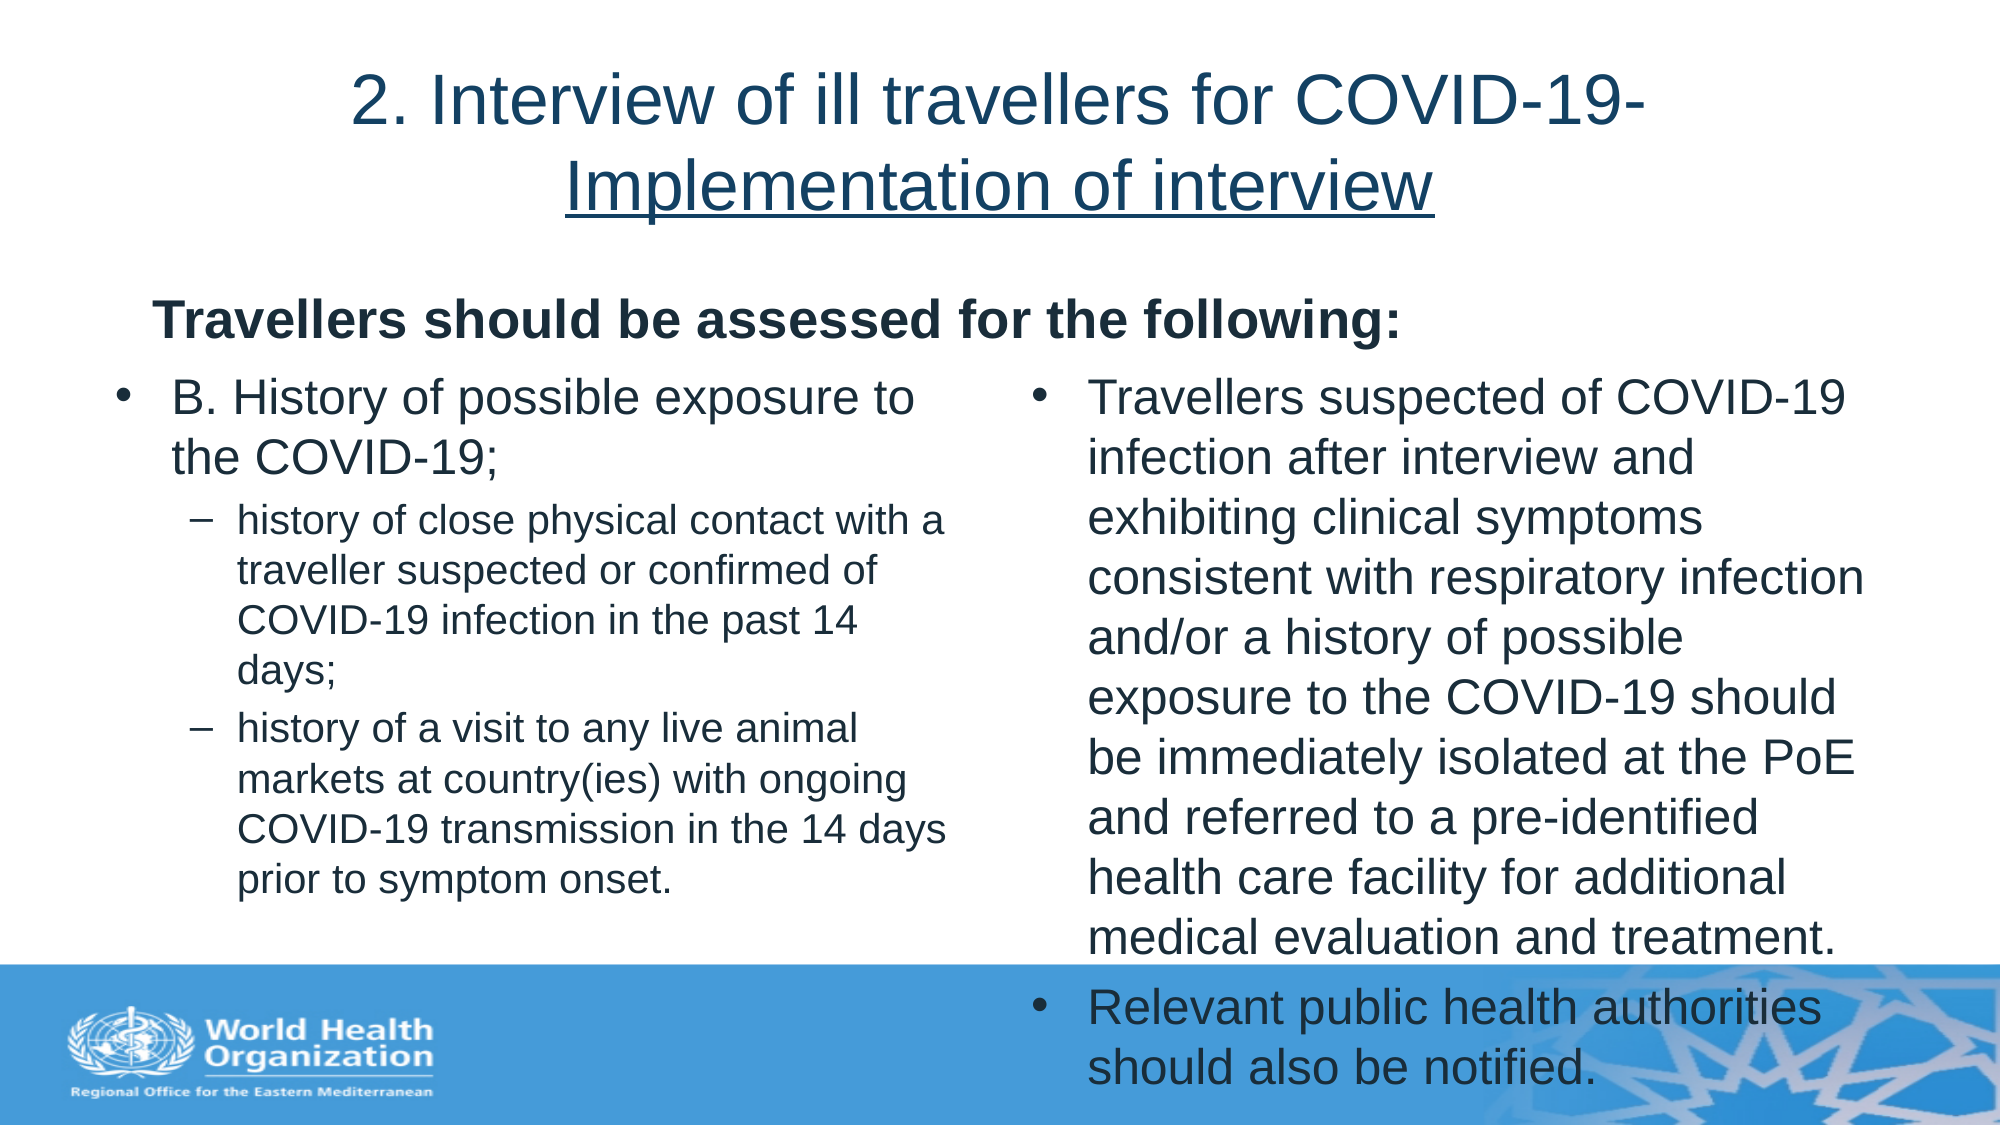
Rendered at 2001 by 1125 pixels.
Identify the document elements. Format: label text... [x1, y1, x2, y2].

list B. History of possible exposure to the COVID-19; history of close physical contact with a traveller suspected or confirmed of COVID-19 infection in the past 14 days; history of a visit to any live animal markets at country(ies) with ongoing COVID-19 transmission in the 14 days prior to symptom onset. [99, 356, 984, 1005]
title 2. Interview of ill travellers for COVID-19- Implementation of interview [99, 45, 1900, 233]
picture [0, 964, 2000, 1125]
list Travellers should be assessed for the following: [137, 275, 1821, 357]
list Travellers suspected of COVID-19 infection after interview and exhibiting clinical symptoms consistent with respiratory infection and/or a history of possible exposure to the COVID-19 should be immediately isolated at the PoE and referred to a pre-identified health care facility for additional medical evaluation and treatment. Relevant public health authorities should also be notified. [1015, 356, 1900, 1005]
